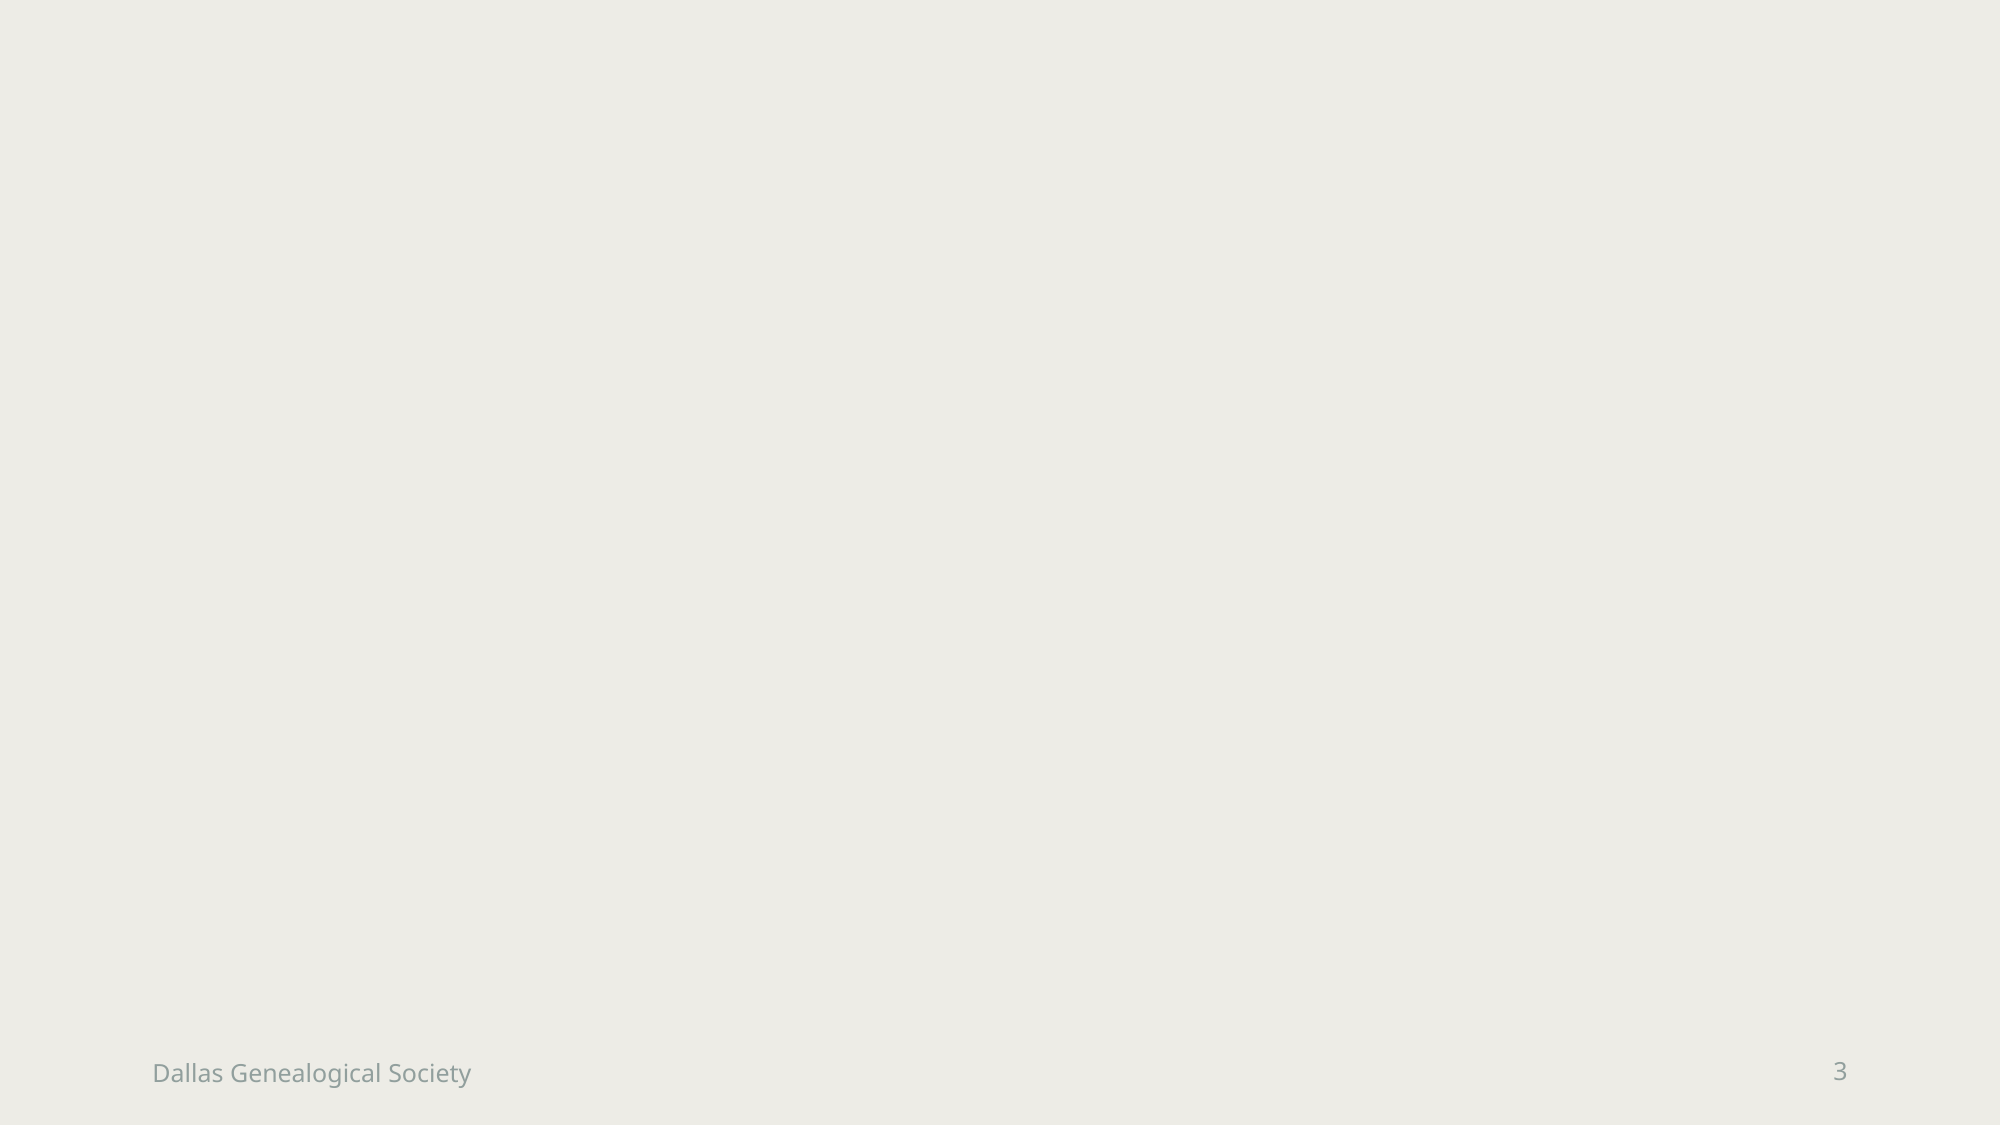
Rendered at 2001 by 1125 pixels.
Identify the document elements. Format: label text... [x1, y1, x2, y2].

slide_number Dallas Genealogical Society [137, 1042, 588, 1103]
slide_number 3 [1412, 1042, 1863, 1103]
